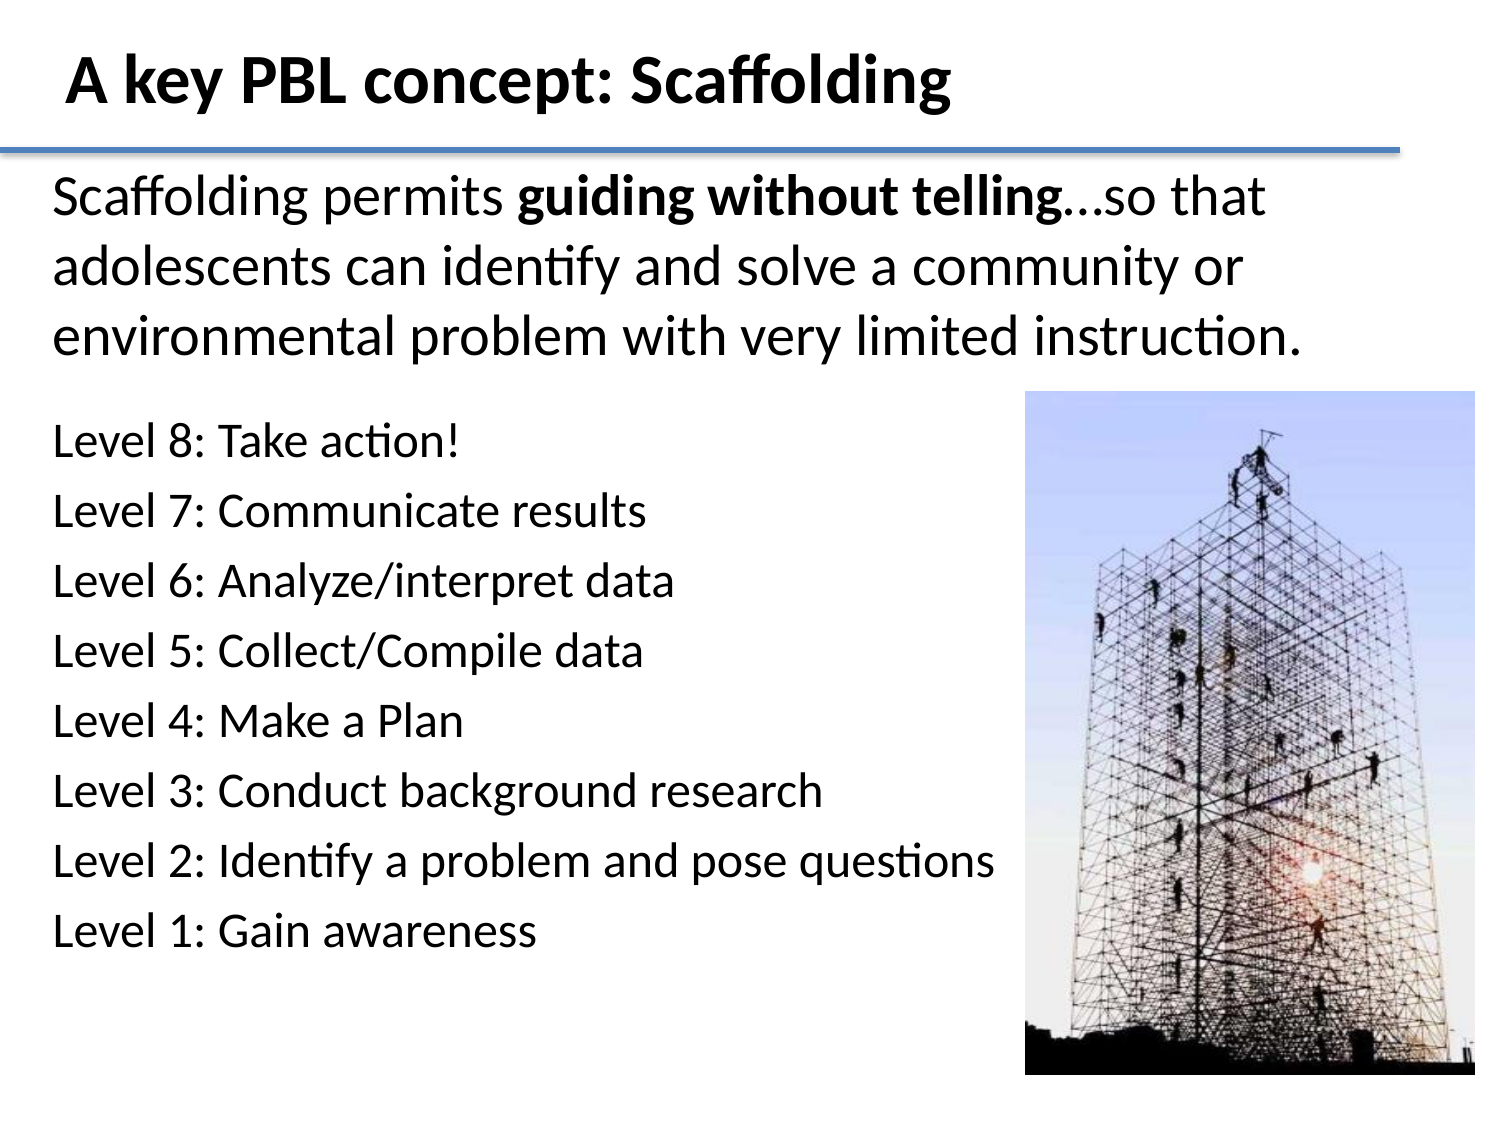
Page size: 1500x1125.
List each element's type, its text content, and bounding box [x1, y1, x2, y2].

picture [1024, 391, 1476, 1076]
title A key PBL concept: Scaffolding [50, 24, 1400, 125]
text_box Scaffolding permits guiding without telling…so that adolescents can identify and solve a community or environmental problem with very limited instruction. [37, 149, 1450, 375]
list Level 8: Take action! Level 7: Communicate results Level 6: Analyze/interpret data Level 5: Collect/Compile data Level 4: Make a Plan Level 3: Conduct background research Level 2: Identify a problem and pose questions Level 1: Gain awareness [37, 399, 1019, 1063]
